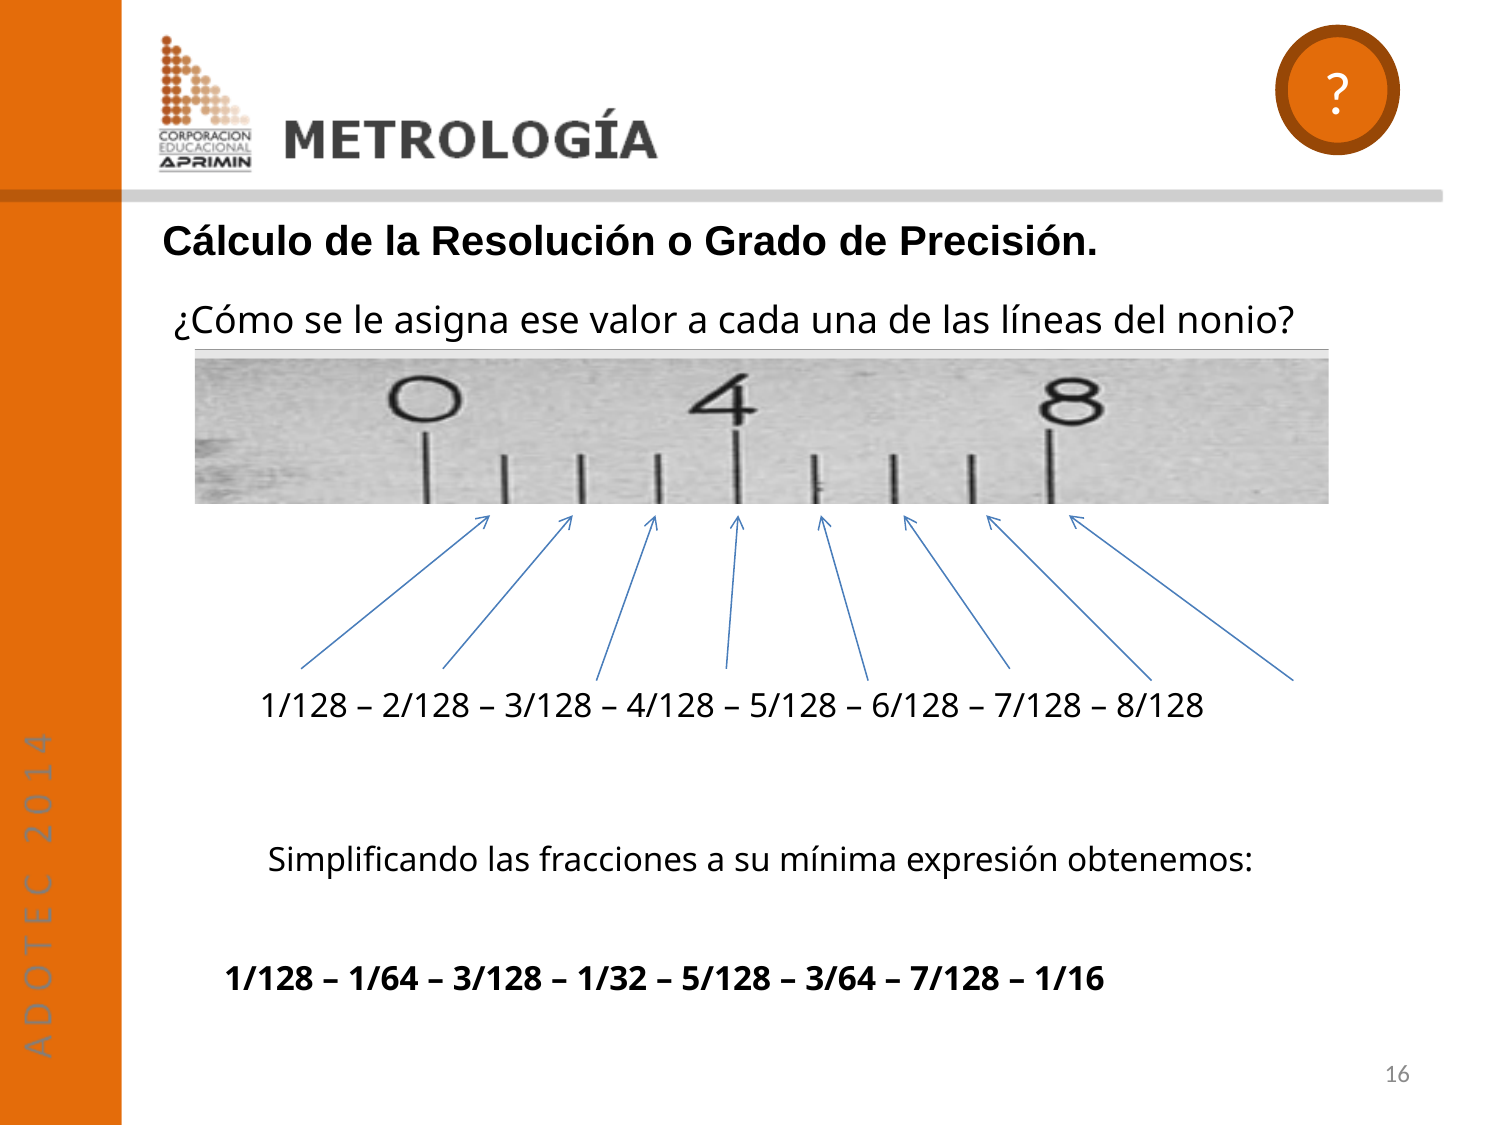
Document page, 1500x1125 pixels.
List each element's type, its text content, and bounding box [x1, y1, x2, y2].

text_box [596, 514, 656, 681]
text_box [1068, 514, 1294, 681]
text_box Cálculo de la Resolución o Grado de Precisión. [147, 206, 1223, 272]
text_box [442, 514, 573, 669]
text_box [985, 514, 1067, 681]
text_box ? [1281, 30, 1394, 149]
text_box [726, 514, 739, 669]
text_box 1/128 – 2/128 – 3/128 – 4/128 – 5/128 – 6/128 – 7/128 – 8/128 [171, 656, 1447, 732]
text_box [820, 514, 869, 681]
text_box ¿Cómo se le asigna ese valor a cada una de las líneas del nonio? [159, 266, 1435, 349]
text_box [903, 514, 984, 669]
picture [0, 0, 1500, 1125]
text_box Simplificando las fracciones a su mínima expresión obtenemos: 1/128 – 1/64 – 3/128 – 1/32 – 5/128 – 3/64 – 7/128 – 1/16 [135, 810, 1447, 1005]
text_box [300, 514, 441, 669]
slide_number 16 [1074, 1042, 1425, 1103]
